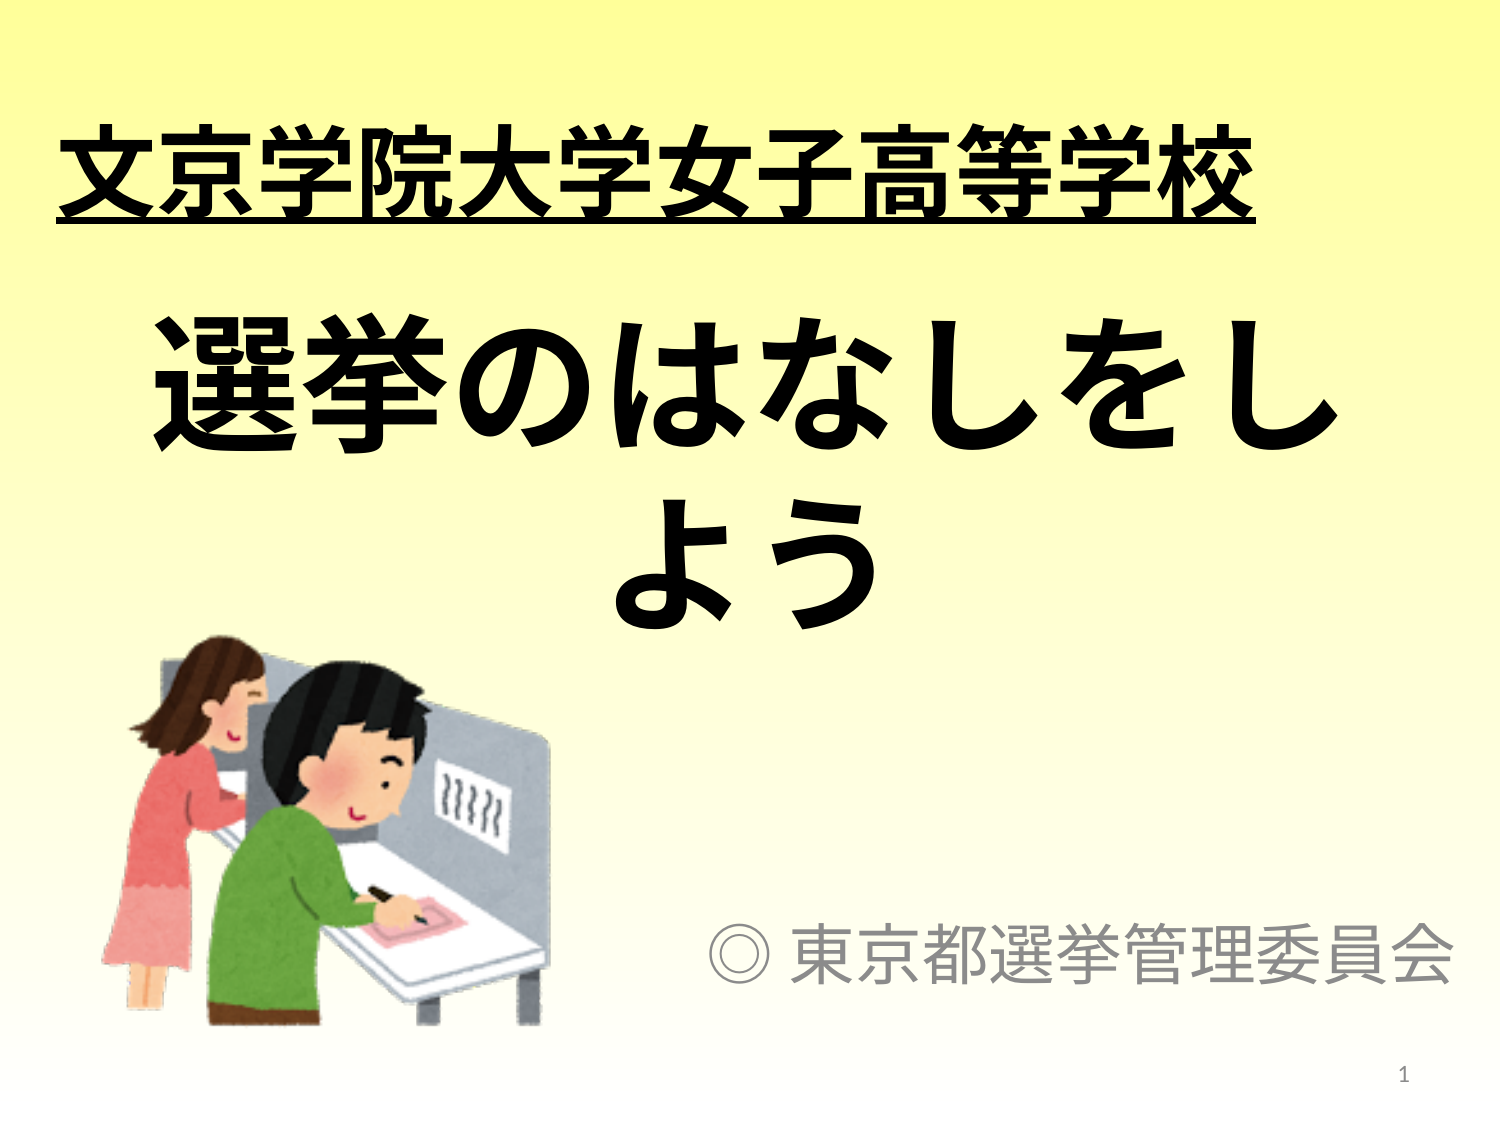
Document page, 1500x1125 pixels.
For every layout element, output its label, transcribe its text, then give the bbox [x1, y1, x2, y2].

subtitle ◎東京都選挙管理委員会 [690, 905, 1483, 1024]
title 選挙のはなしをしよう [76, 349, 1424, 591]
text_box 文京学院大学女子高等学校 [41, 101, 1329, 237]
picture [100, 595, 562, 1057]
slide_number 1 [1074, 1042, 1425, 1103]
